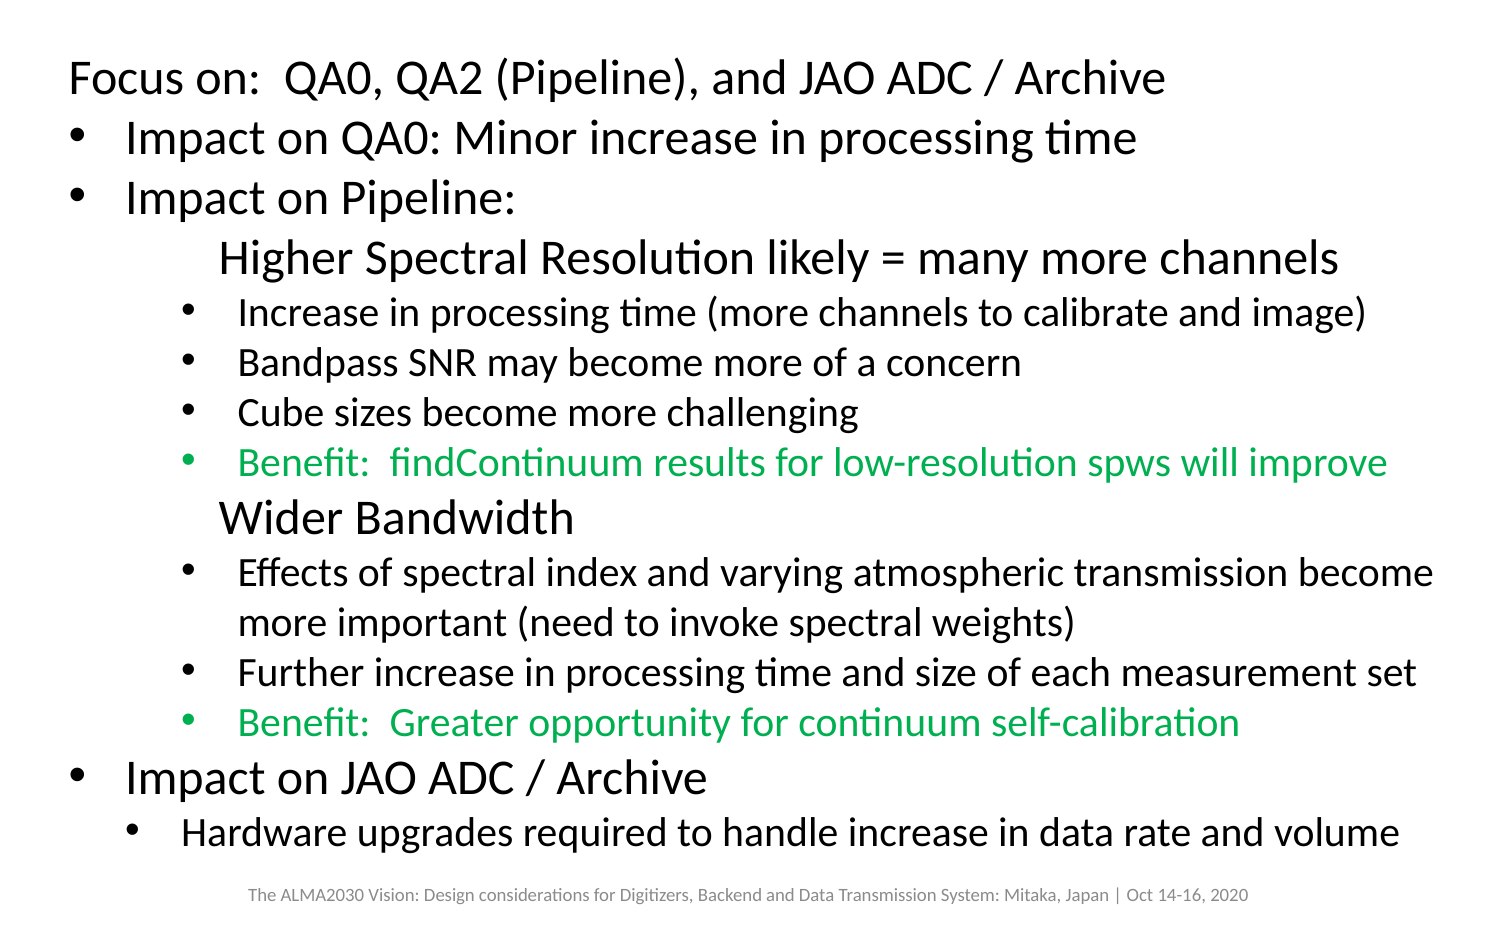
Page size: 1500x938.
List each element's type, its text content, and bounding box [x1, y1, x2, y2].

text_box Focus on: QA0, QA2 (Pipeline), and JAO ADC / Archive Impact on QA0: Minor increase in processing time Impact on Pipeline: Higher Spectral Resolution likely = many more channels Increase in processing time (more channels to calibrate and image) Bandpass SNR may become more of a concern Cube sizes become more challenging Benefit: findContinuum results for low-resolution spws will improve Wider Bandwidth Effects of spectral index and varying atmospheric transmission become more important (need to invoke spectral weights) Further increase in processing time and size of each measurement set Benefit: Greater opportunity for continuum self-calibration Impact on JAO ADC / Archive Hardware upgrades required to handle increase in data rate and volume [53, 36, 1472, 938]
footer The ALMA2030 Vision: Design considerations for Digitizers, Backend and Data Transmission System: Mitaka, Japan | Oct 14-16, 2020 [220, 868, 1276, 919]
